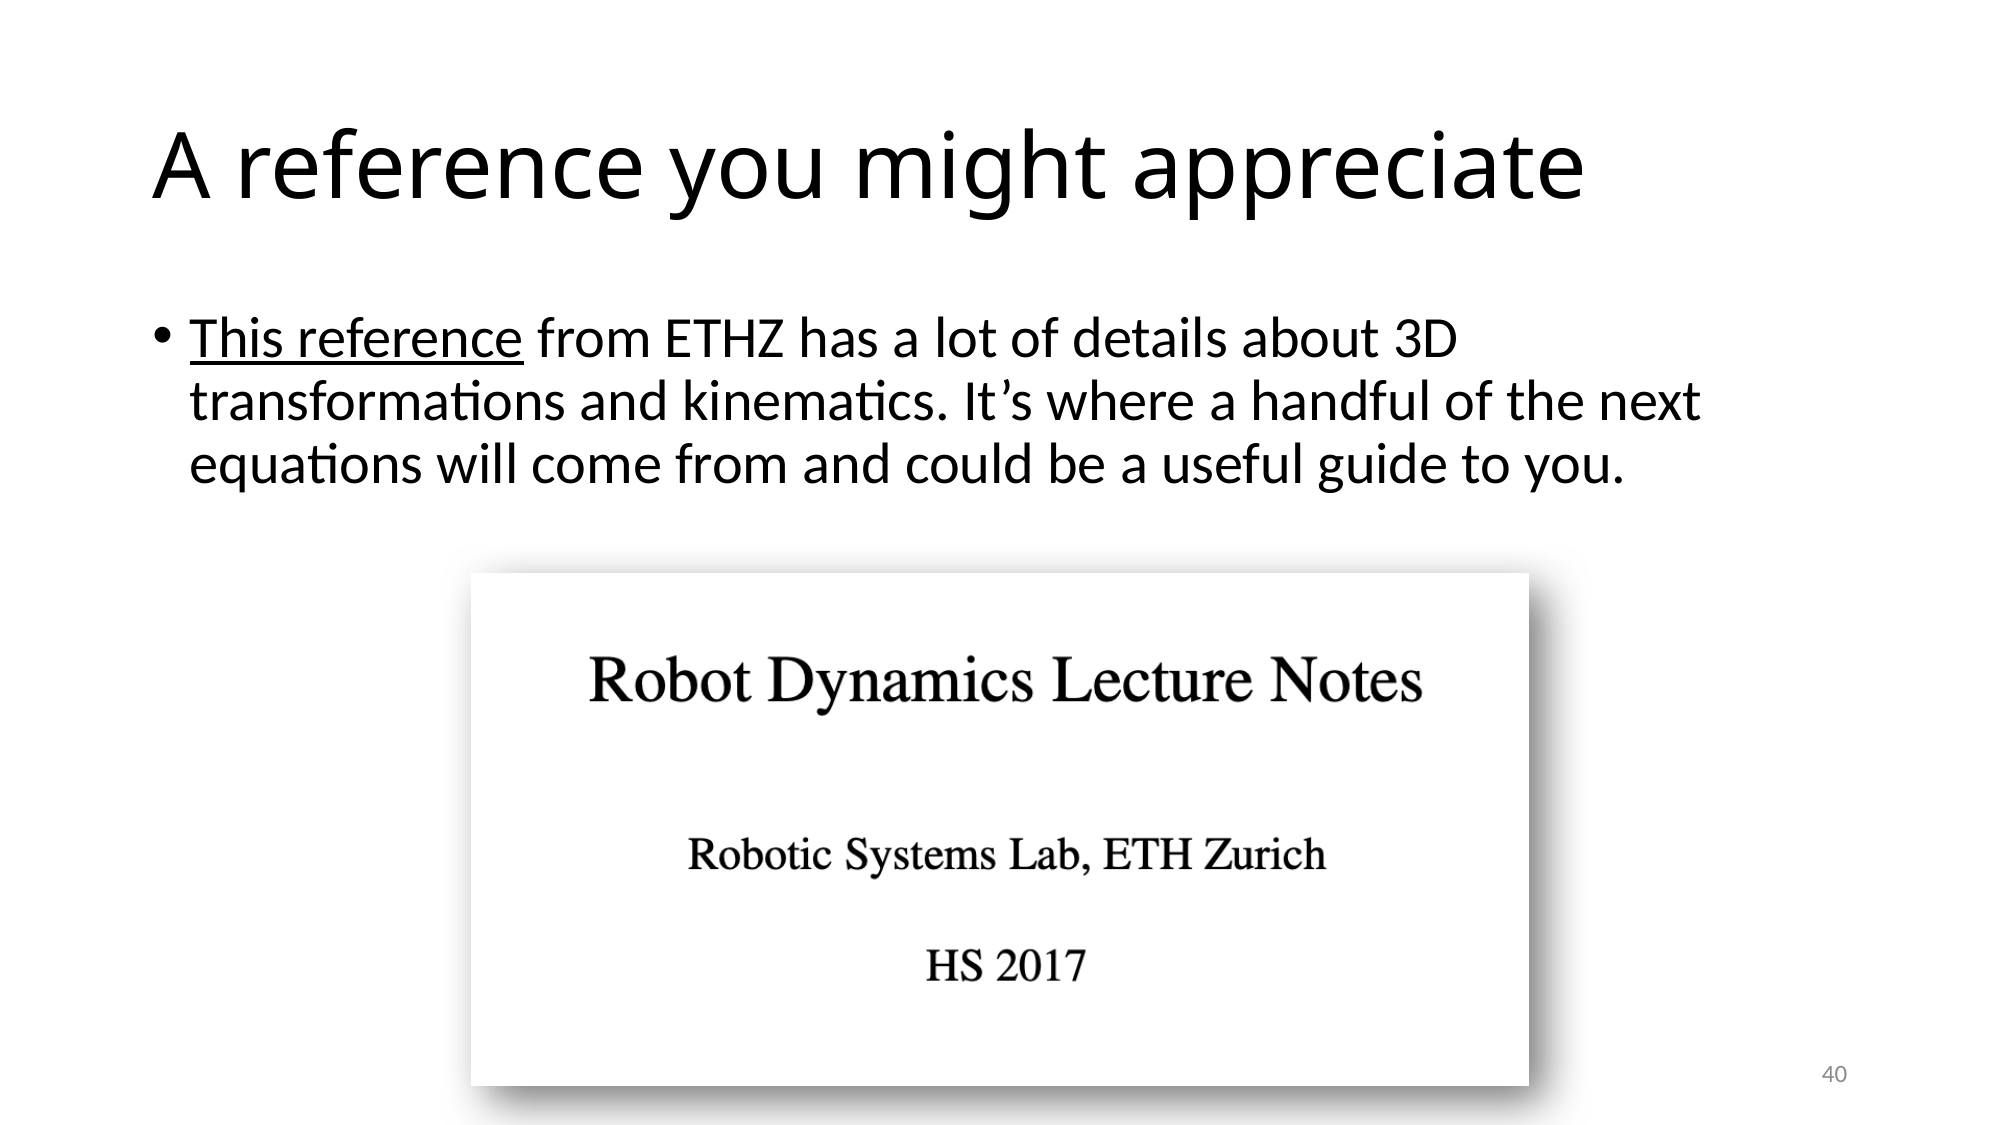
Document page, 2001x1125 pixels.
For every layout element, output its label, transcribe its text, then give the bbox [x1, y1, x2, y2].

title A reference you might appreciate [137, 59, 1863, 278]
picture [471, 573, 1529, 1086]
list This reference from ETHZ has a lot of details about 3D transformations and kinematics. It’s where a handful of the next equations will come from and could be a useful guide to you. [137, 299, 1863, 1014]
slide_number 40 [1412, 1042, 1863, 1103]
